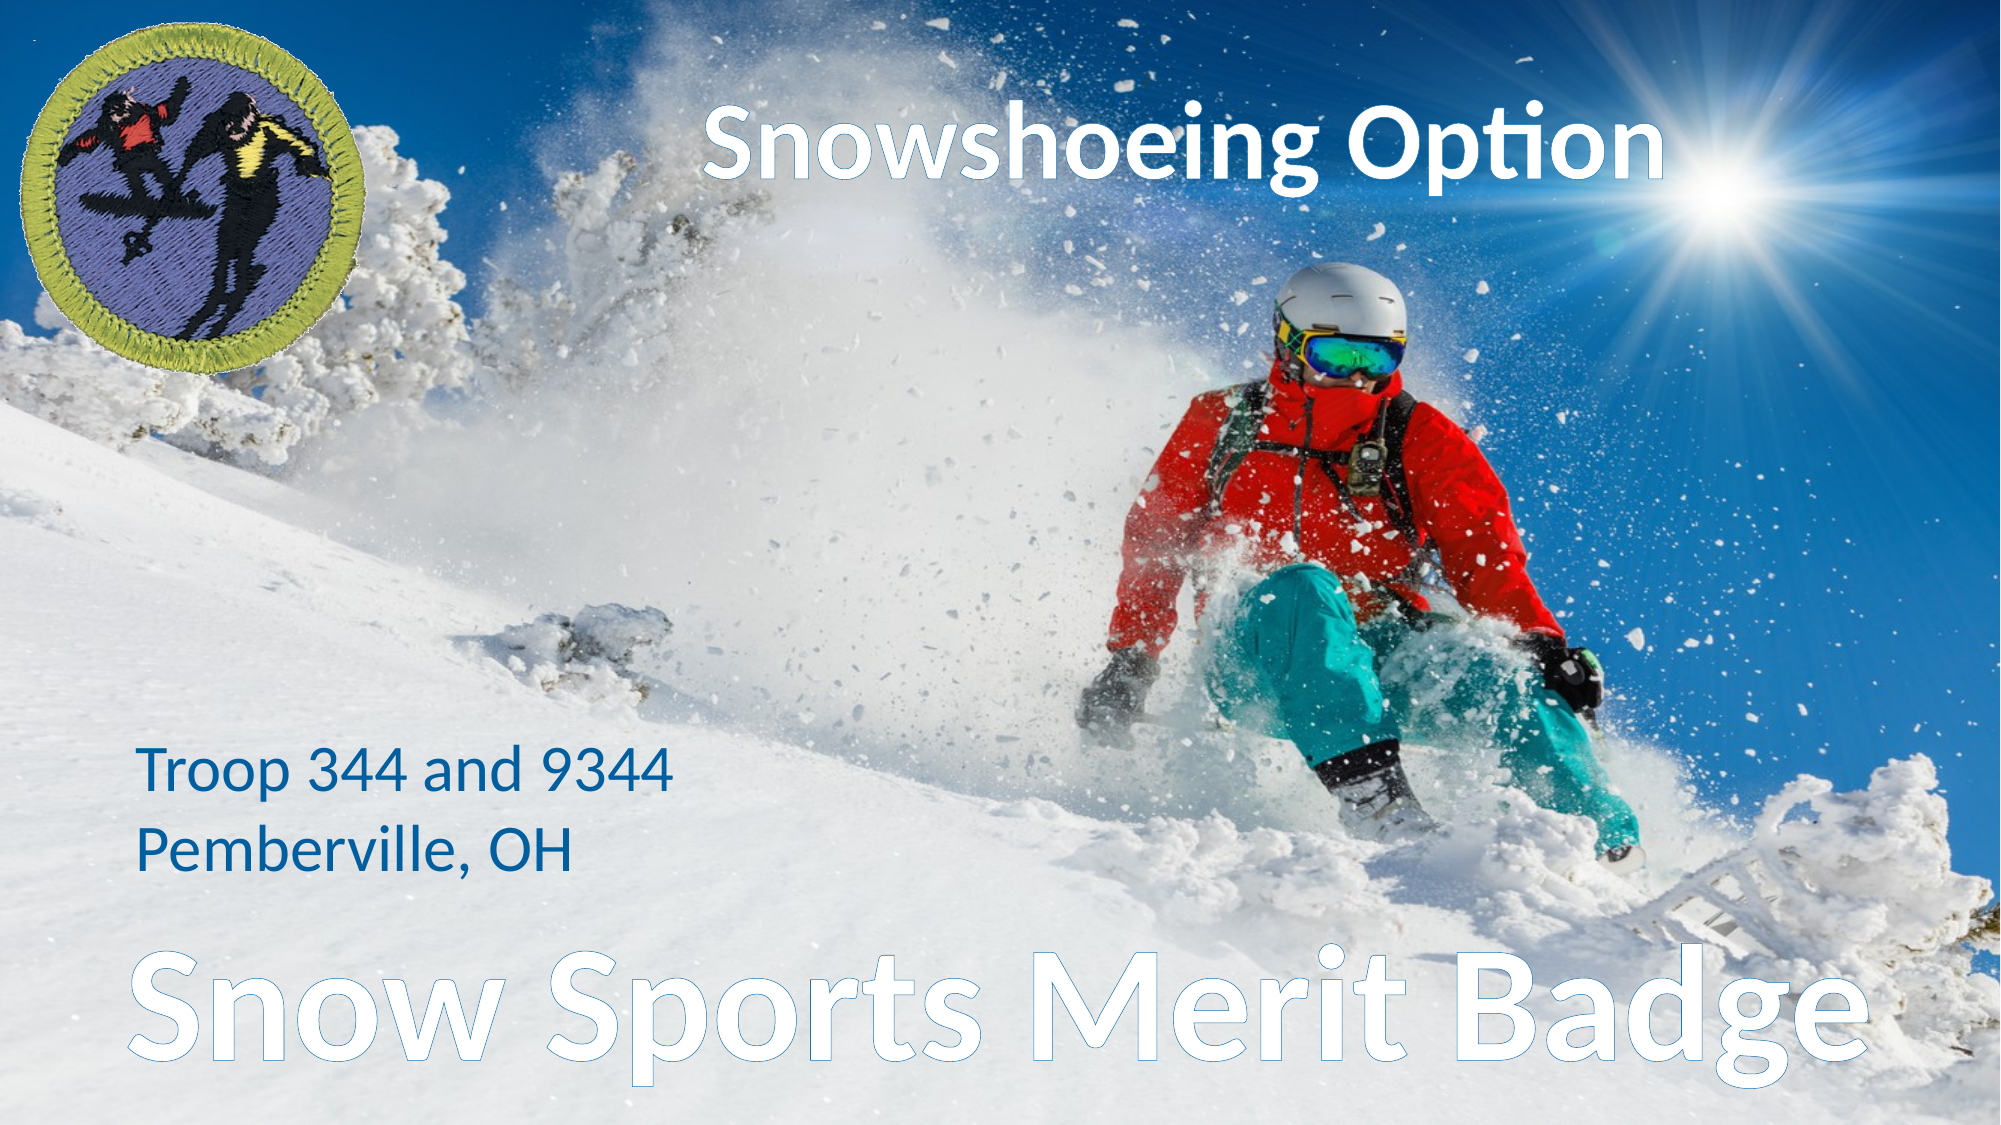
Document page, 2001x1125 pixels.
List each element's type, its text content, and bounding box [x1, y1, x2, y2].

text_box Snow Sports Merit Badge [0, 886, 2000, 1102]
text_box Troop 344 and 9344 Pemberville, OH [120, 717, 752, 893]
picture [0, 0, 2001, 1125]
text_box Snowshoeing Option [370, 58, 2000, 209]
